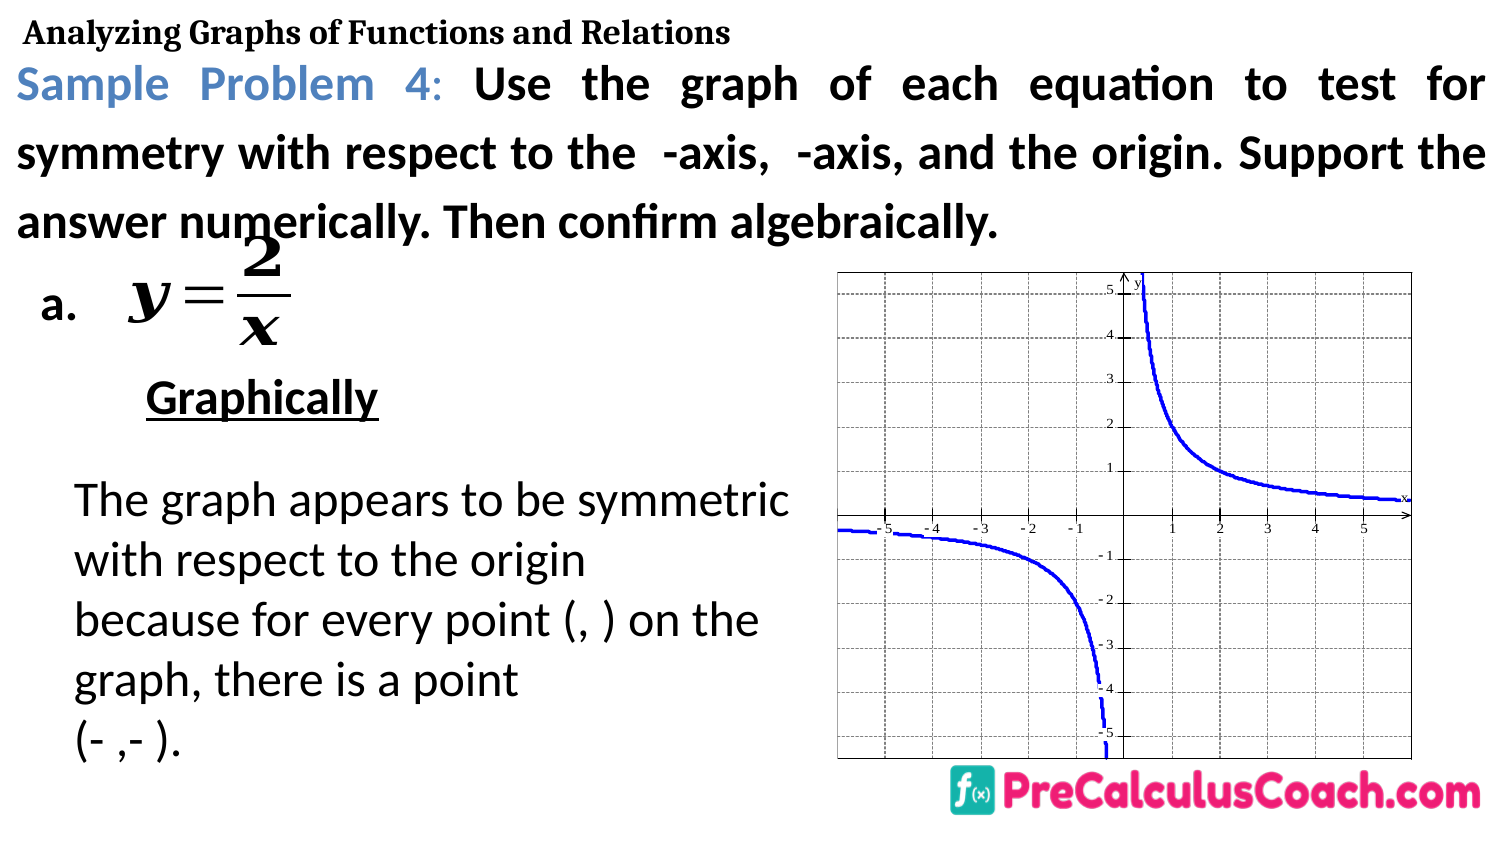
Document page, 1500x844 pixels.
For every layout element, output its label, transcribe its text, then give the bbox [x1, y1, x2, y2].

text_box a. [25, 262, 94, 338]
title Analyzing Graphs of Functions and Relations [0, 0, 1350, 60]
text_box Graphically [131, 356, 394, 432]
picture [837, 272, 1486, 820]
